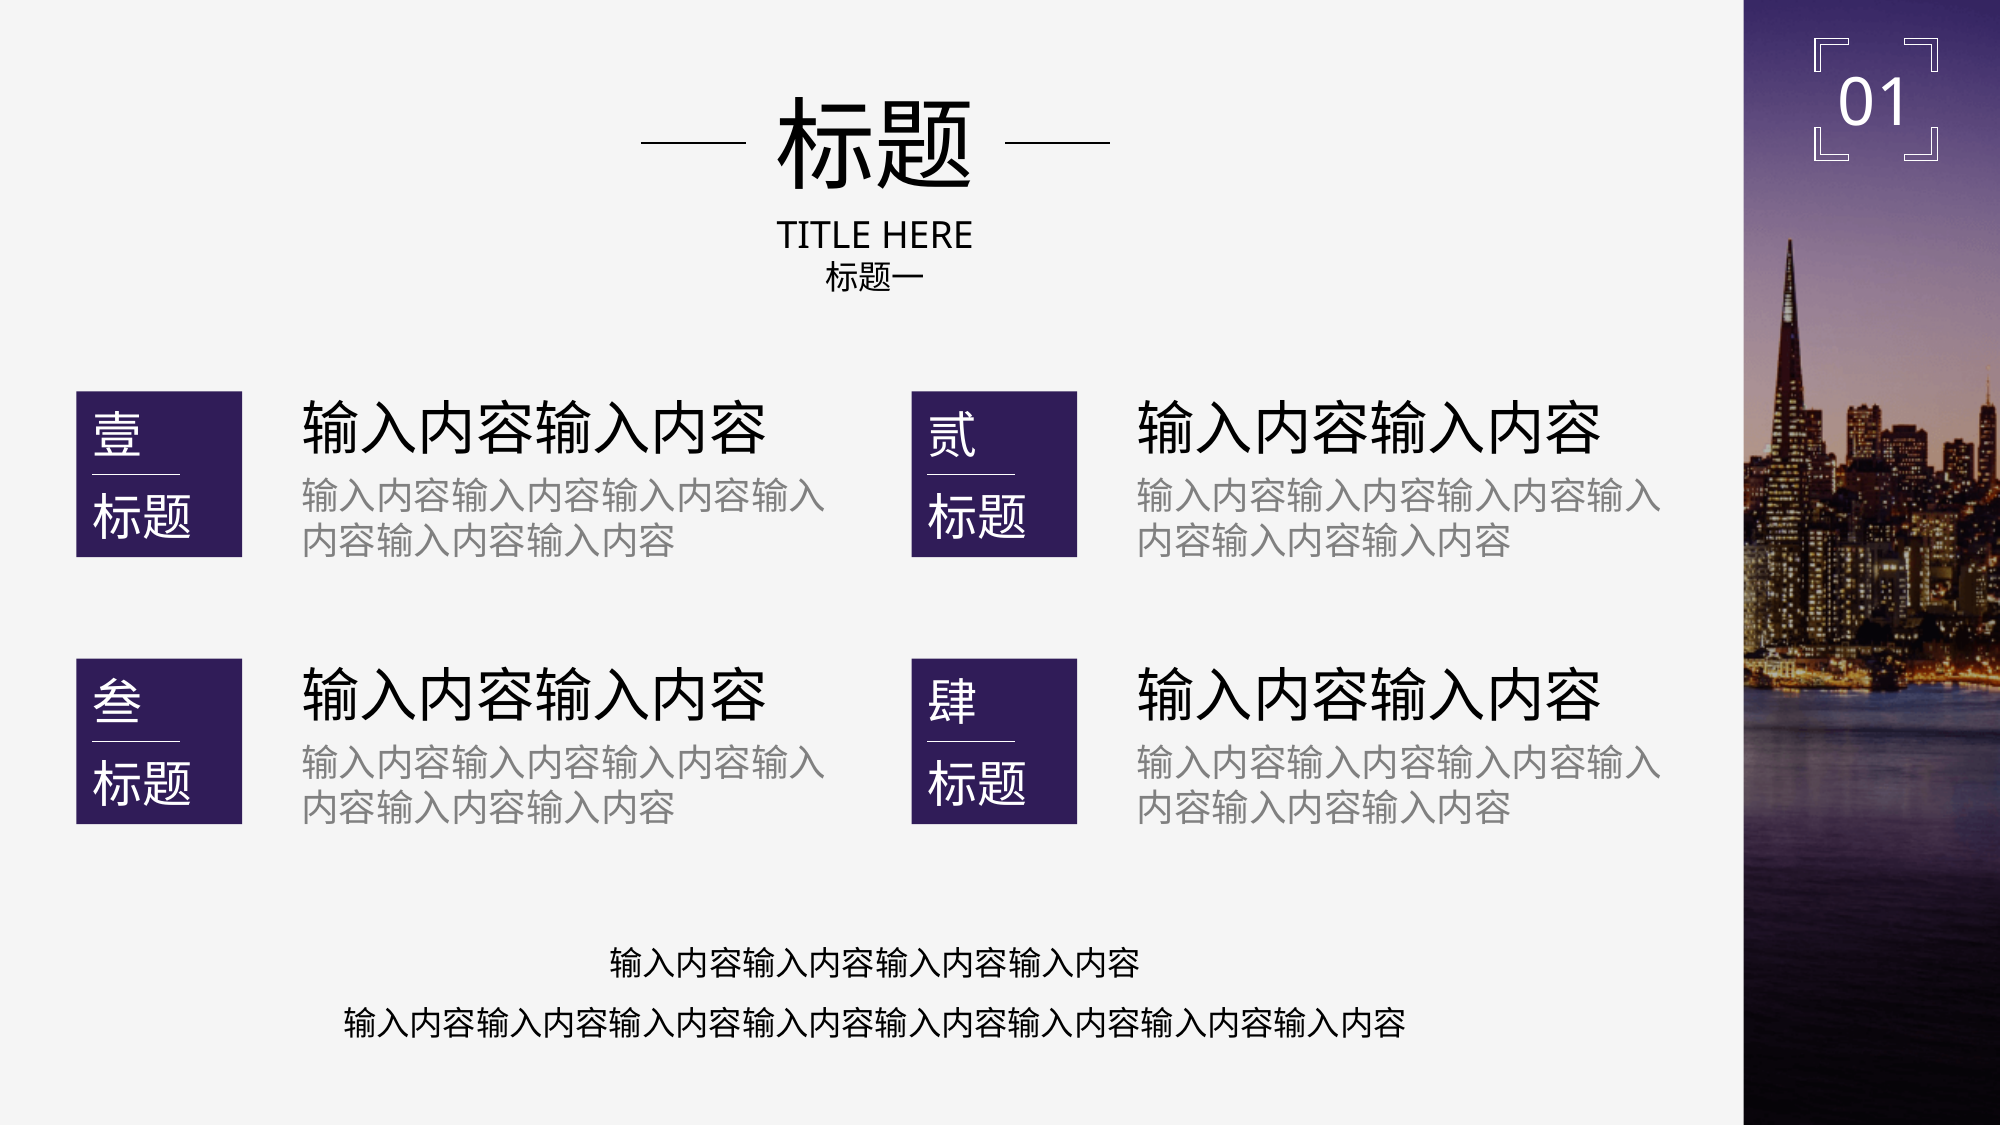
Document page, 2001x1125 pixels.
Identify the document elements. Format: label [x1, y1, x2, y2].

text_box [76, 650, 1681, 838]
picture [1743, 0, 2000, 1125]
text_box [640, 74, 1110, 305]
text_box [1814, 38, 1938, 161]
text_box [305, 934, 1445, 1051]
text_box [76, 383, 1681, 571]
